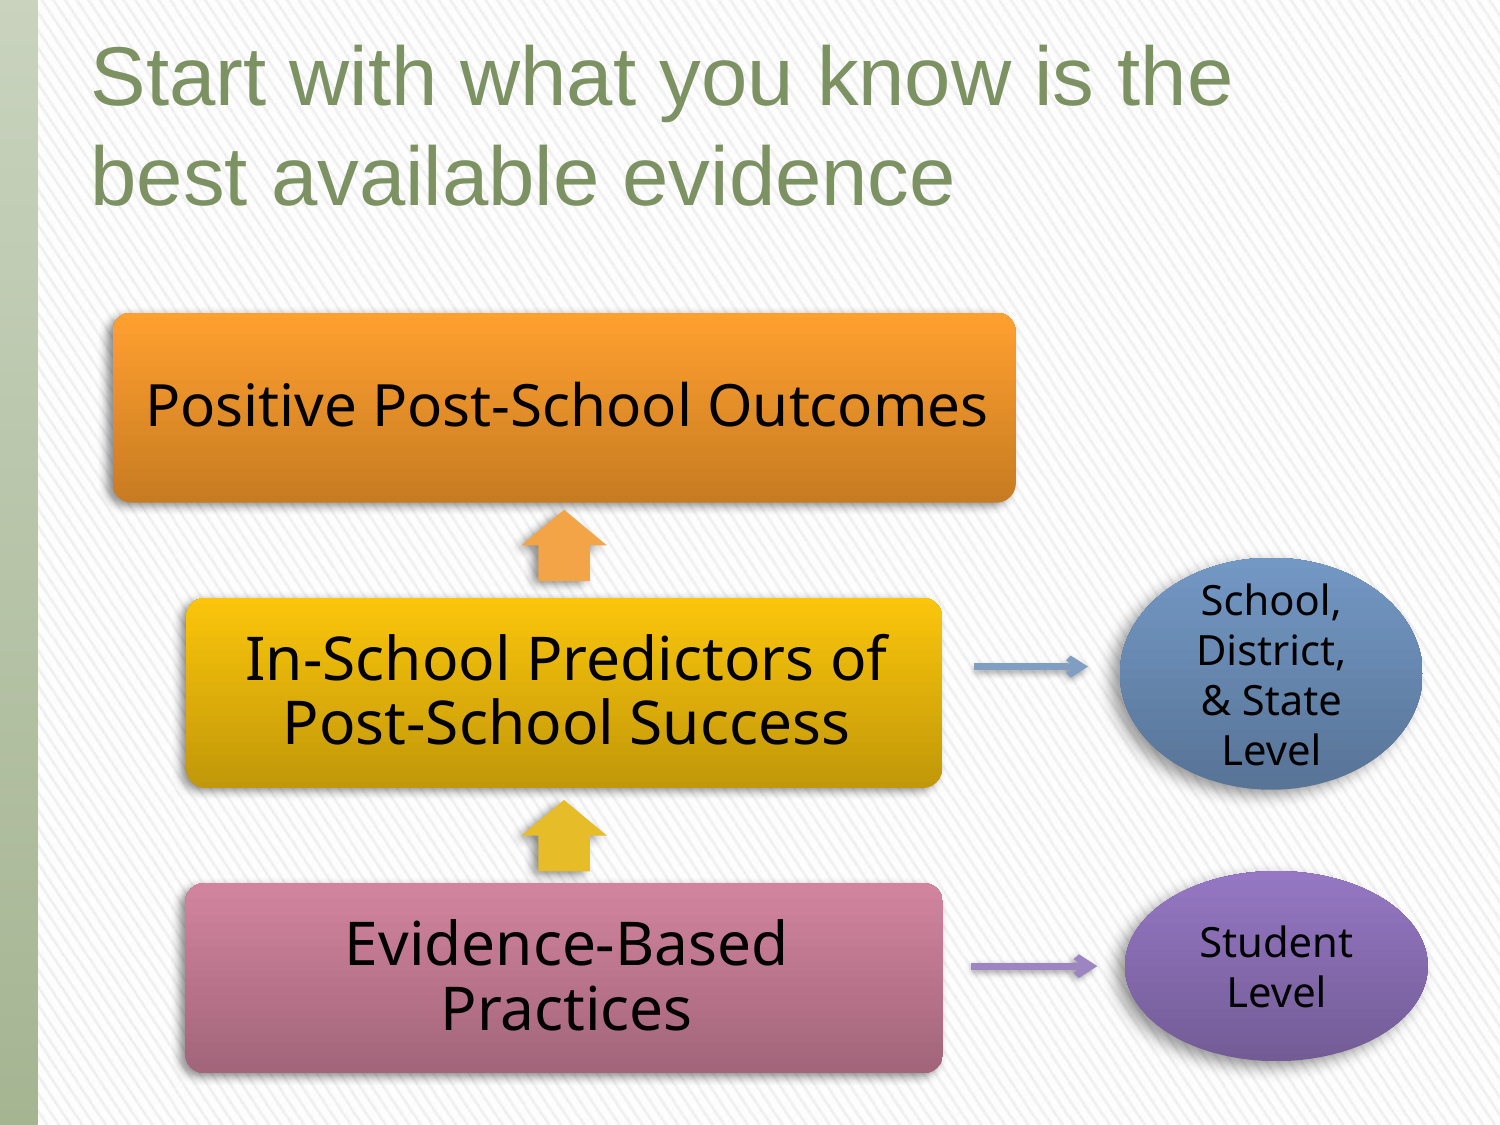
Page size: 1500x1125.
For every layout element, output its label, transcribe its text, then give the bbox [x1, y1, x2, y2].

title Start with what you know is the best available evidence [75, 41, 1422, 230]
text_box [112, 312, 1016, 1074]
text_box School, District, & State Level [1119, 557, 1423, 790]
picture [37, 0, 1500, 1125]
text_box Student Level [1124, 871, 1428, 1062]
